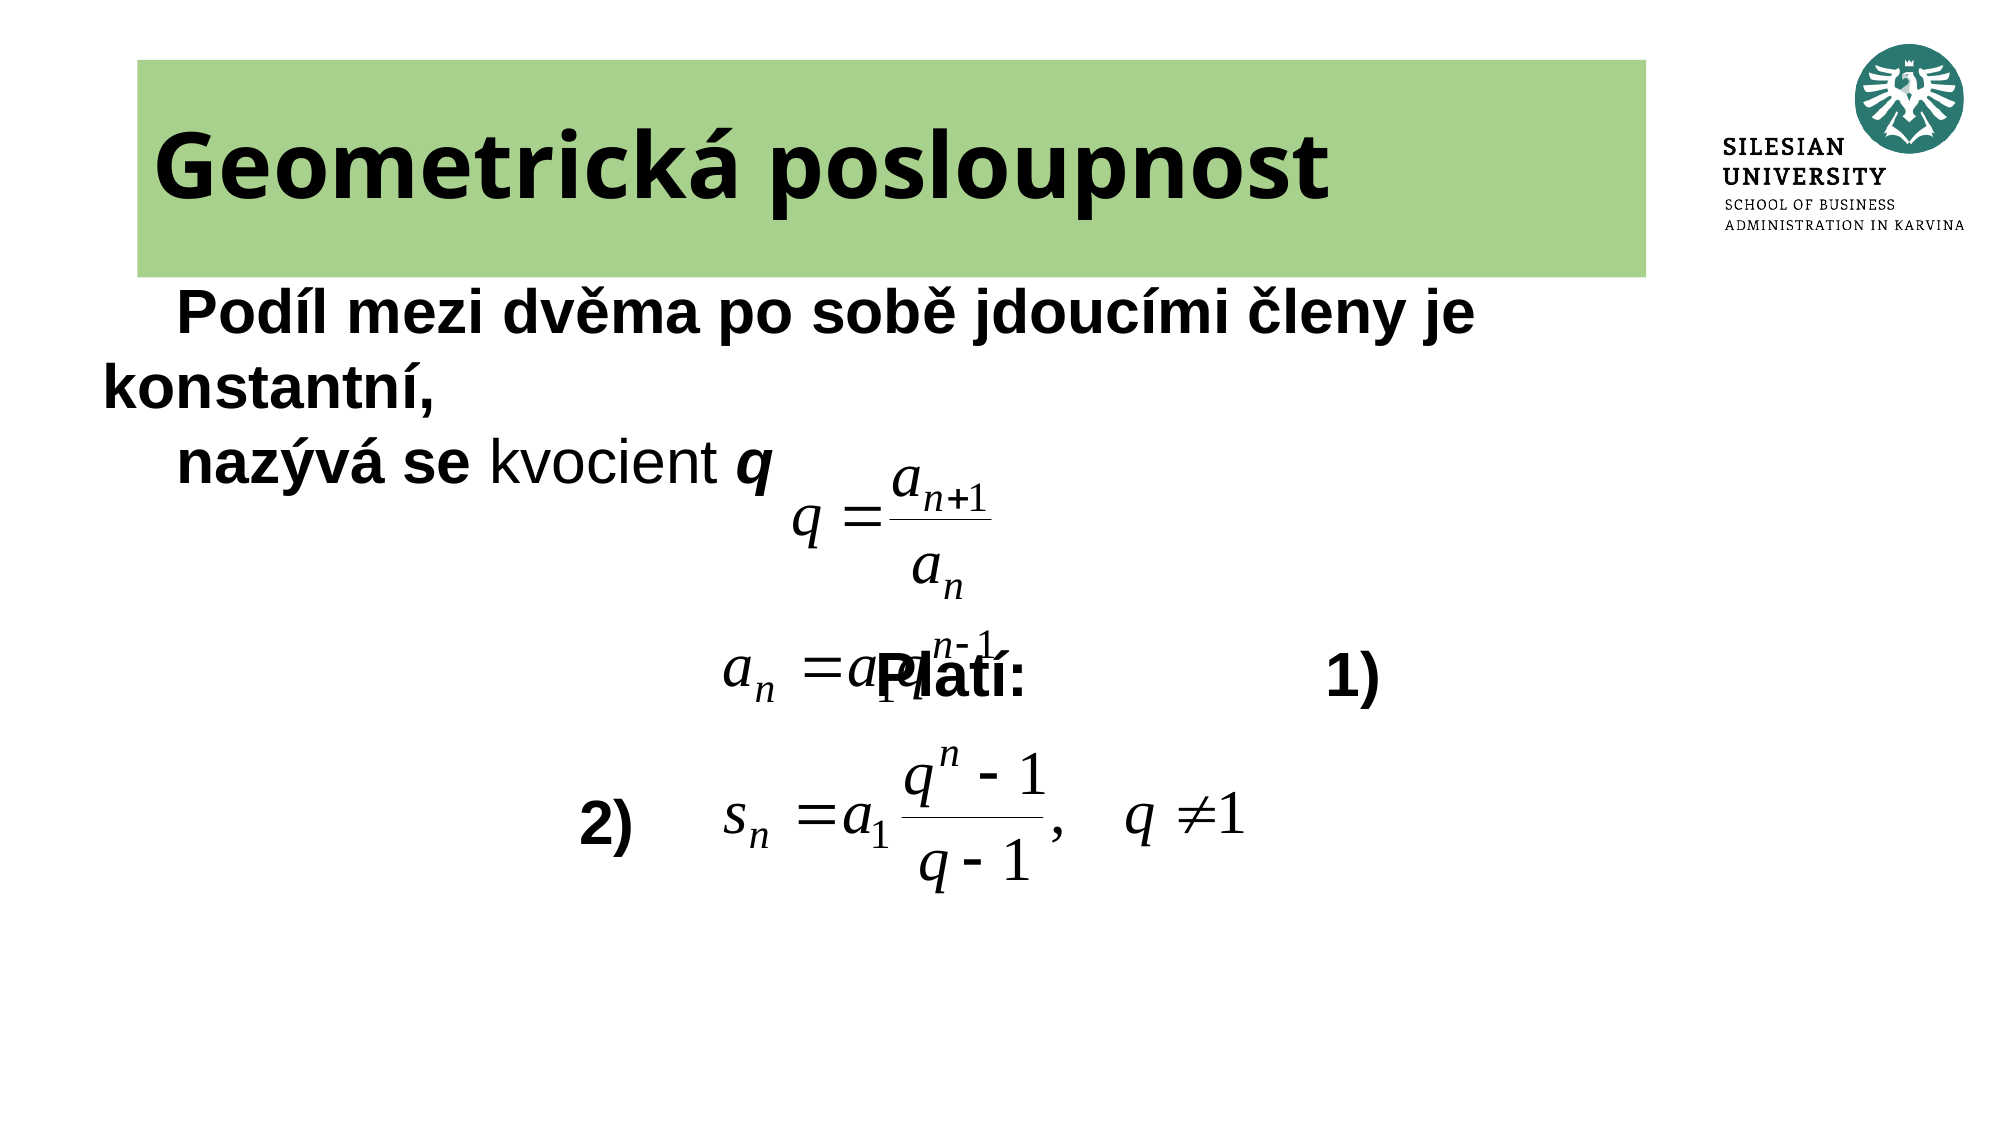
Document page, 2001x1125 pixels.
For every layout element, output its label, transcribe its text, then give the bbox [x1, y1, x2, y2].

text_box Podíl mezi dvěma po sobě jdoucími členy je konstantní, nazývá se kvocient q [87, 301, 1788, 511]
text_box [719, 621, 996, 708]
text_box Platí: 1) [860, 626, 1414, 717]
text_box [41, 32, 786, 116]
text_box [787, 443, 996, 605]
picture [1723, 44, 1964, 230]
title Geometrická posloupnost [137, 59, 1647, 278]
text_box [719, 729, 1246, 900]
text_box 2) [414, 761, 671, 867]
